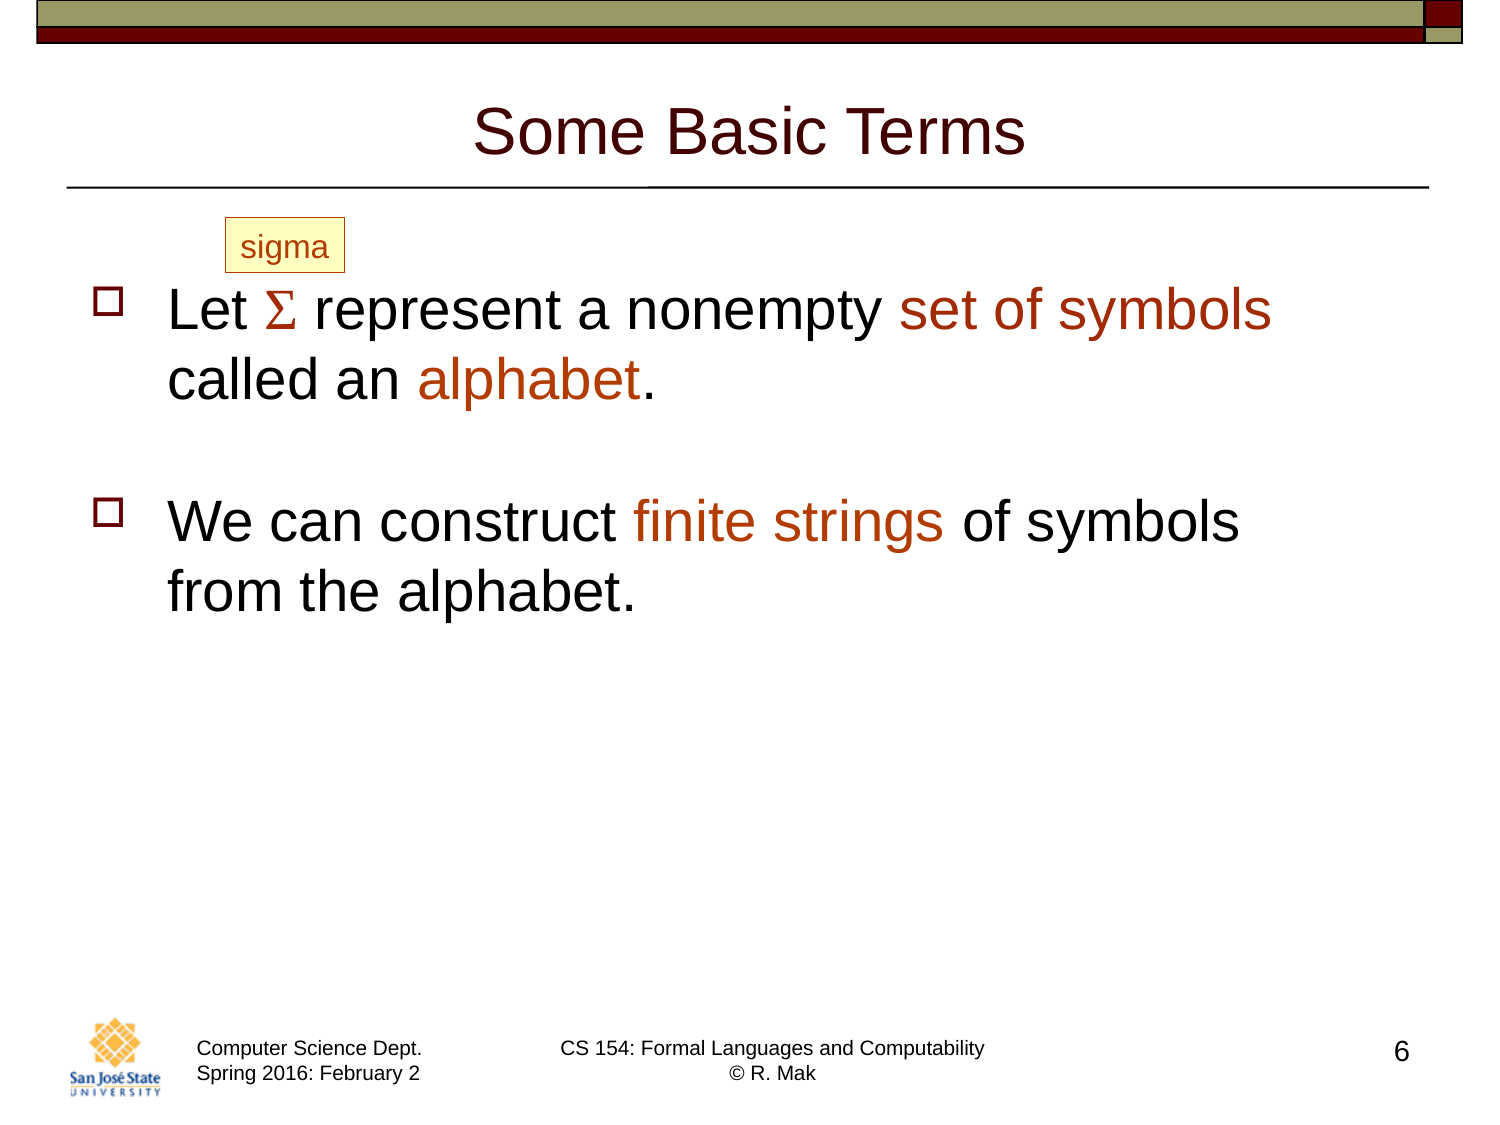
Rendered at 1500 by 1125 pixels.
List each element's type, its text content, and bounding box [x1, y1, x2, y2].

list Let Σ represent a nonempty set of symbols called an alphabet. We can construct finite strings of symbols from the alphabet. [75, 212, 1425, 1006]
title Some Basic Terms [75, 67, 1425, 175]
text_box sigma [225, 217, 345, 273]
picture [60, 1012, 166, 1112]
slide_number 6 [1112, 1025, 1425, 1100]
